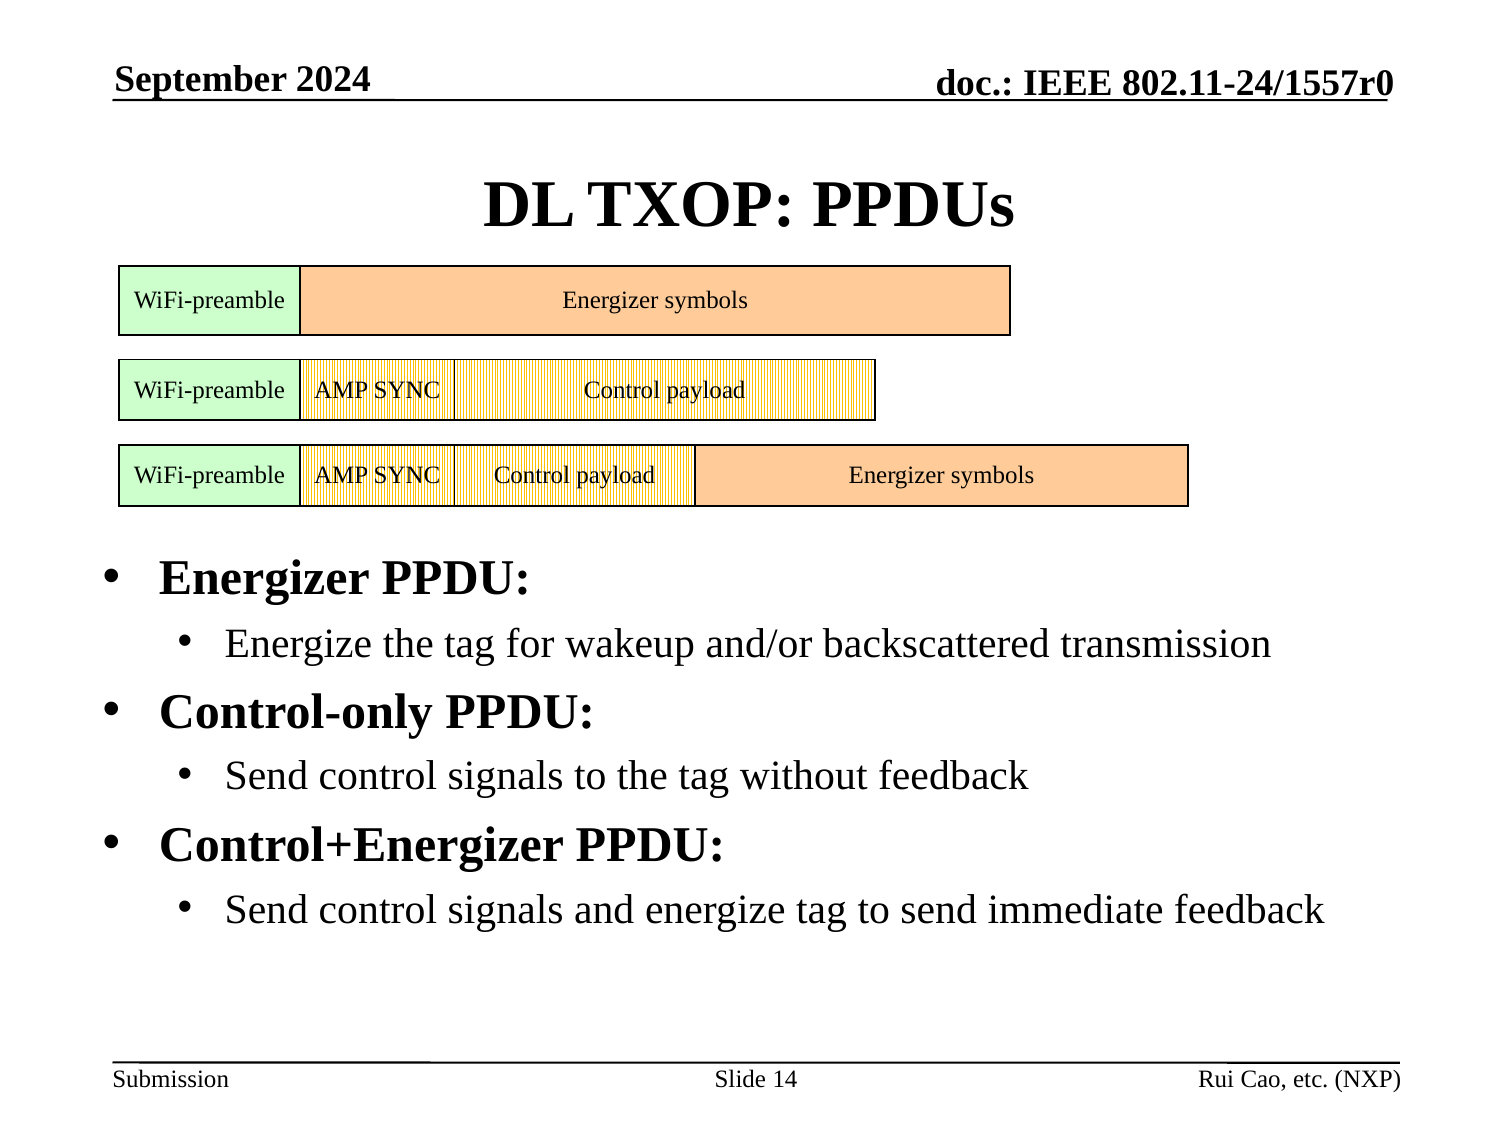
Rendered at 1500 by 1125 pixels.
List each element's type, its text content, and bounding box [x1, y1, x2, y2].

footer Rui Cao, etc. (NXP) [878, 1061, 1402, 1093]
table_header Control payload [455, 446, 694, 505]
title DL TXOP: PPDUs [112, 112, 1388, 288]
table_header WiFi-preamble [120, 360, 299, 419]
table_header WiFi-preamble [120, 446, 299, 505]
slide_number Slide 14 [712, 1061, 800, 1123]
list Energizer PPDU: Energize the tag for wakeup and/or backscattered transmission Control-only PPDU: Send control signals to the tag without feedback Control+Energizer PPDU: Send control signals and energize tag to send immediate feedback [87, 537, 1488, 1051]
table_header Energizer symbols [301, 267, 1009, 334]
table_header Control payload [455, 360, 874, 419]
table_header Energizer symbols [696, 446, 1187, 505]
table_header AMP SYNC [301, 446, 454, 505]
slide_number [114, 54, 423, 100]
table_header WiFi-preamble [120, 267, 299, 334]
table_header AMP SYNC [301, 360, 454, 419]
